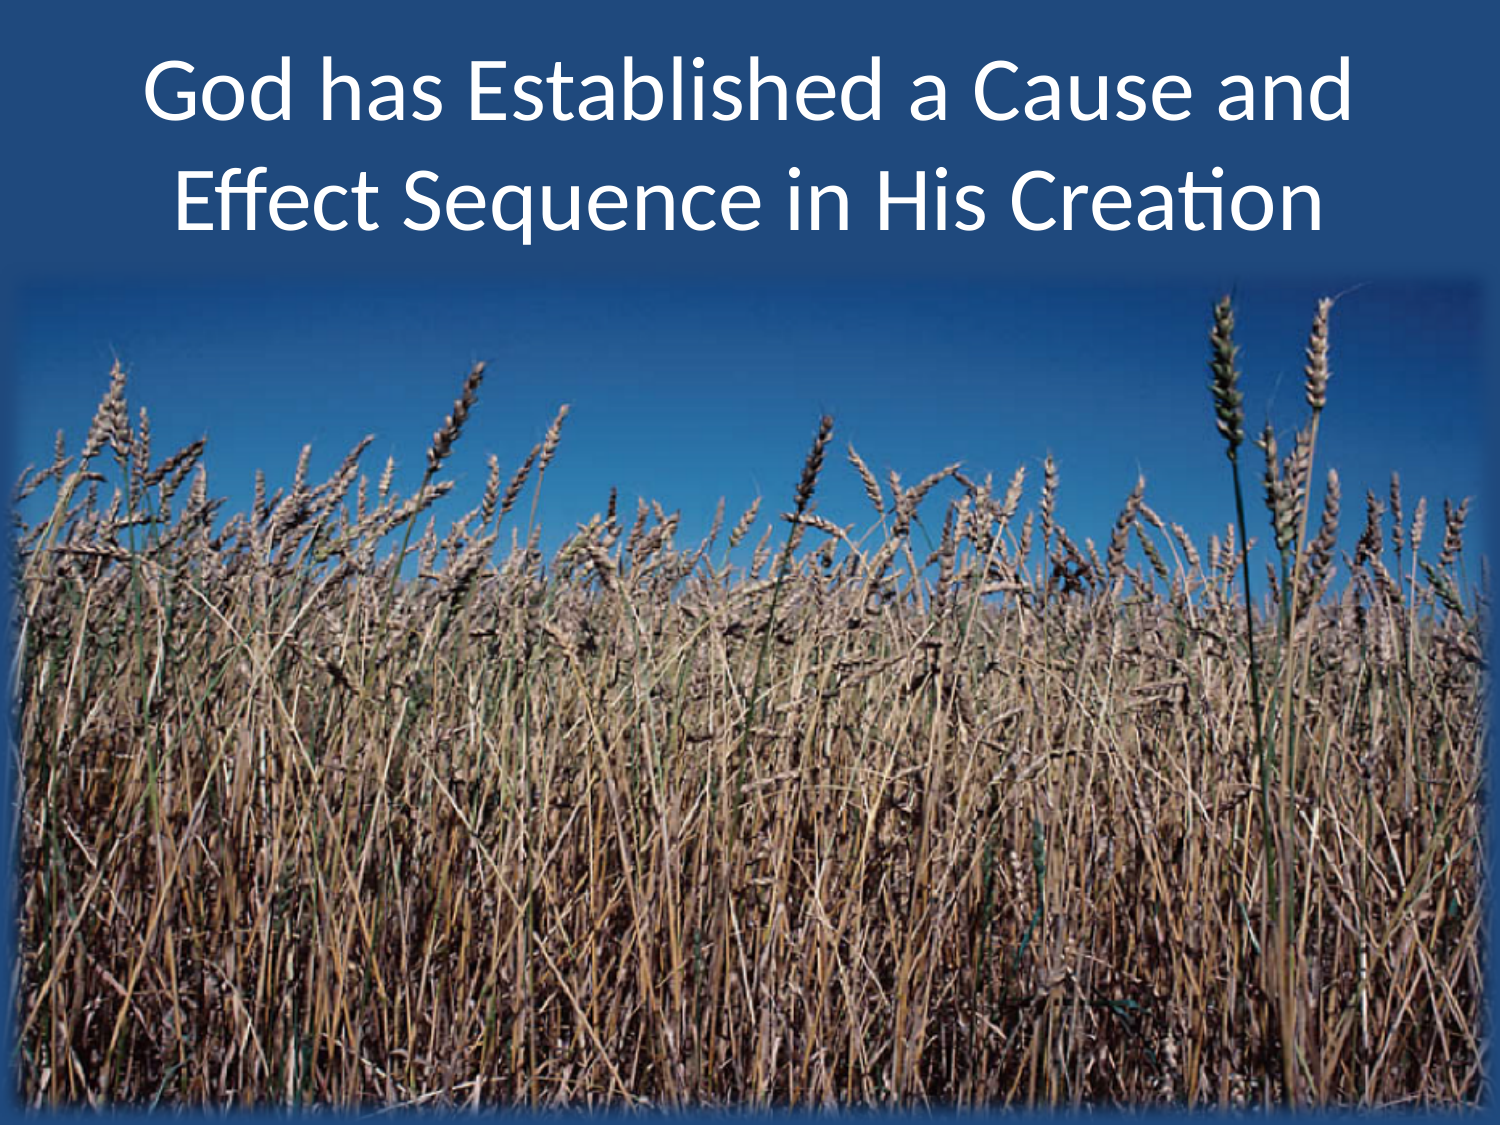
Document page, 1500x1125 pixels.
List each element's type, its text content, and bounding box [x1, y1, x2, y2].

title God has Established a Cause and Effect Sequence in His Creation [75, 45, 1425, 233]
picture [0, 262, 1500, 1125]
